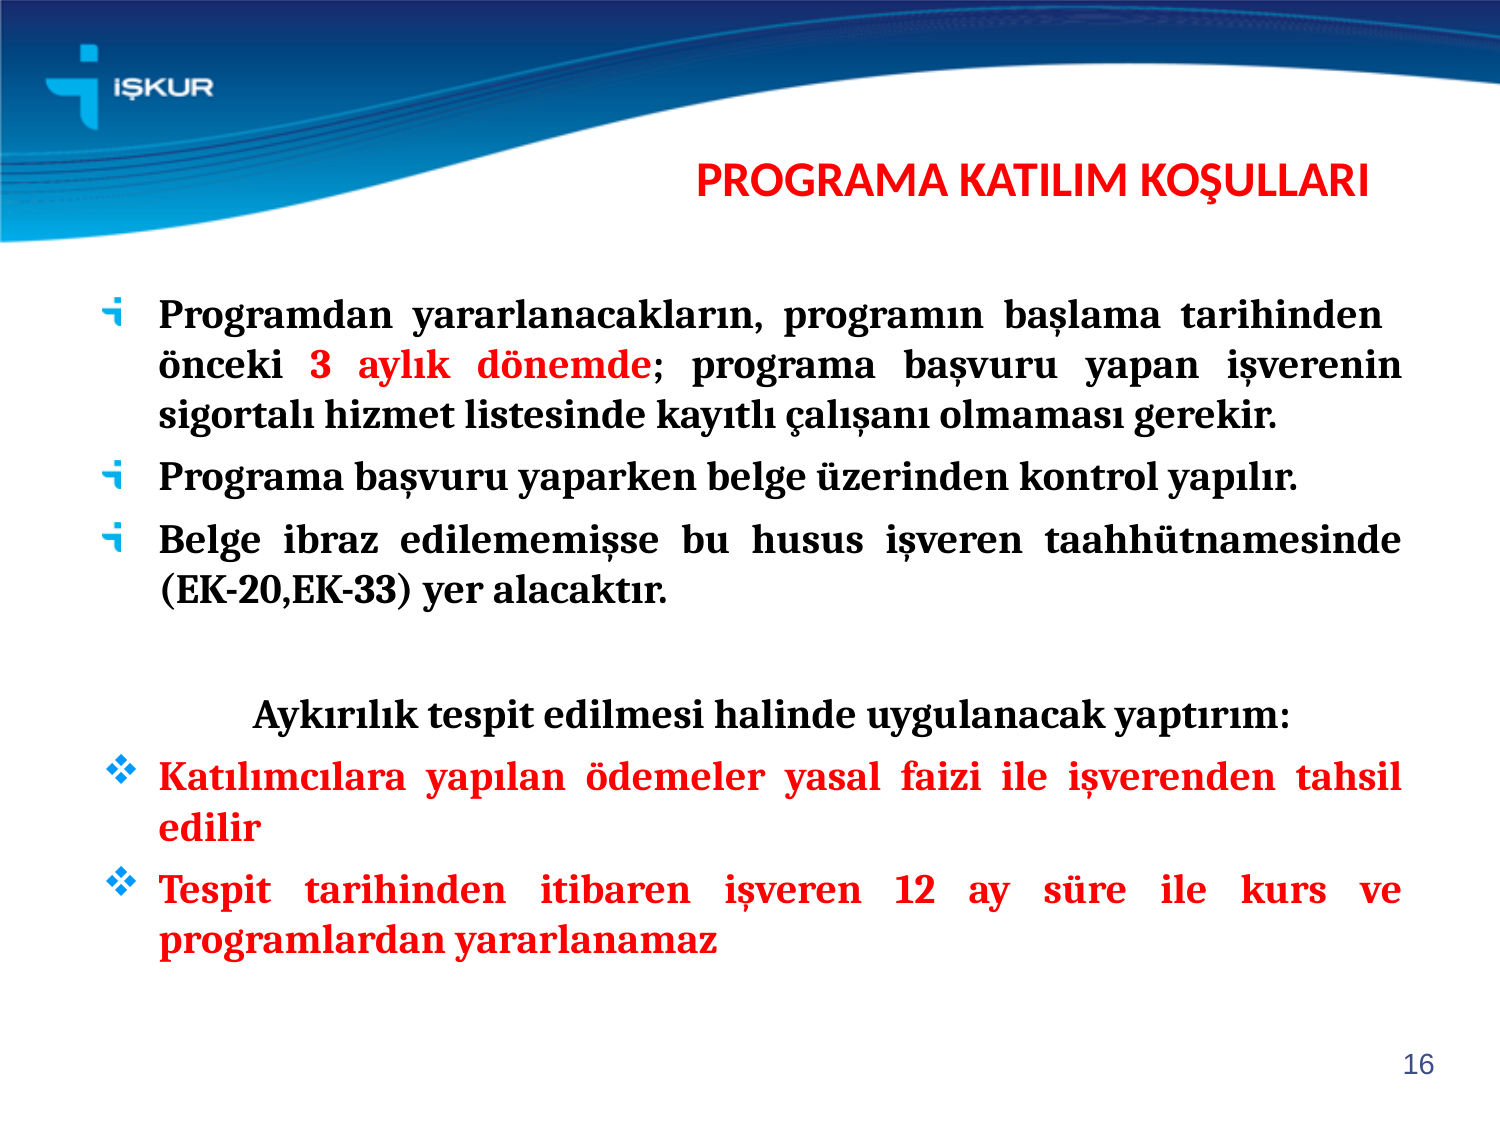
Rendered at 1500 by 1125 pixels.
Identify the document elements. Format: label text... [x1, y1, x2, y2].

picture [0, 0, 1500, 1125]
slide_number 16 [1364, 1037, 1451, 1113]
list Programdan yararlanacakların, programın başlama tarihinden önceki 3 aylık dönemde; programa başvuru yapan işverenin sigortalı hizmet listesinde kayıtlı çalışanı olmaması gerekir. Programa başvuru yaparken belge üzerinden kontrol yapılır. Belge ibraz edilememişse bu husus işveren taahhütnamesinde (EK-20,EK-33) yer alacaktır. Aykırılık tespit edilmesi halinde uygulanacak yaptırım: Katılımcılara yapılan ödemeler yasal faizi ile işverenden tahsil edilir Tespit tarihinden itibaren işveren 12 ay süre ile kurs ve programlardan yararlanamaz [87, 278, 1419, 1024]
title PROGRAMA KATILIM KOŞULLARI [655, 125, 1412, 229]
